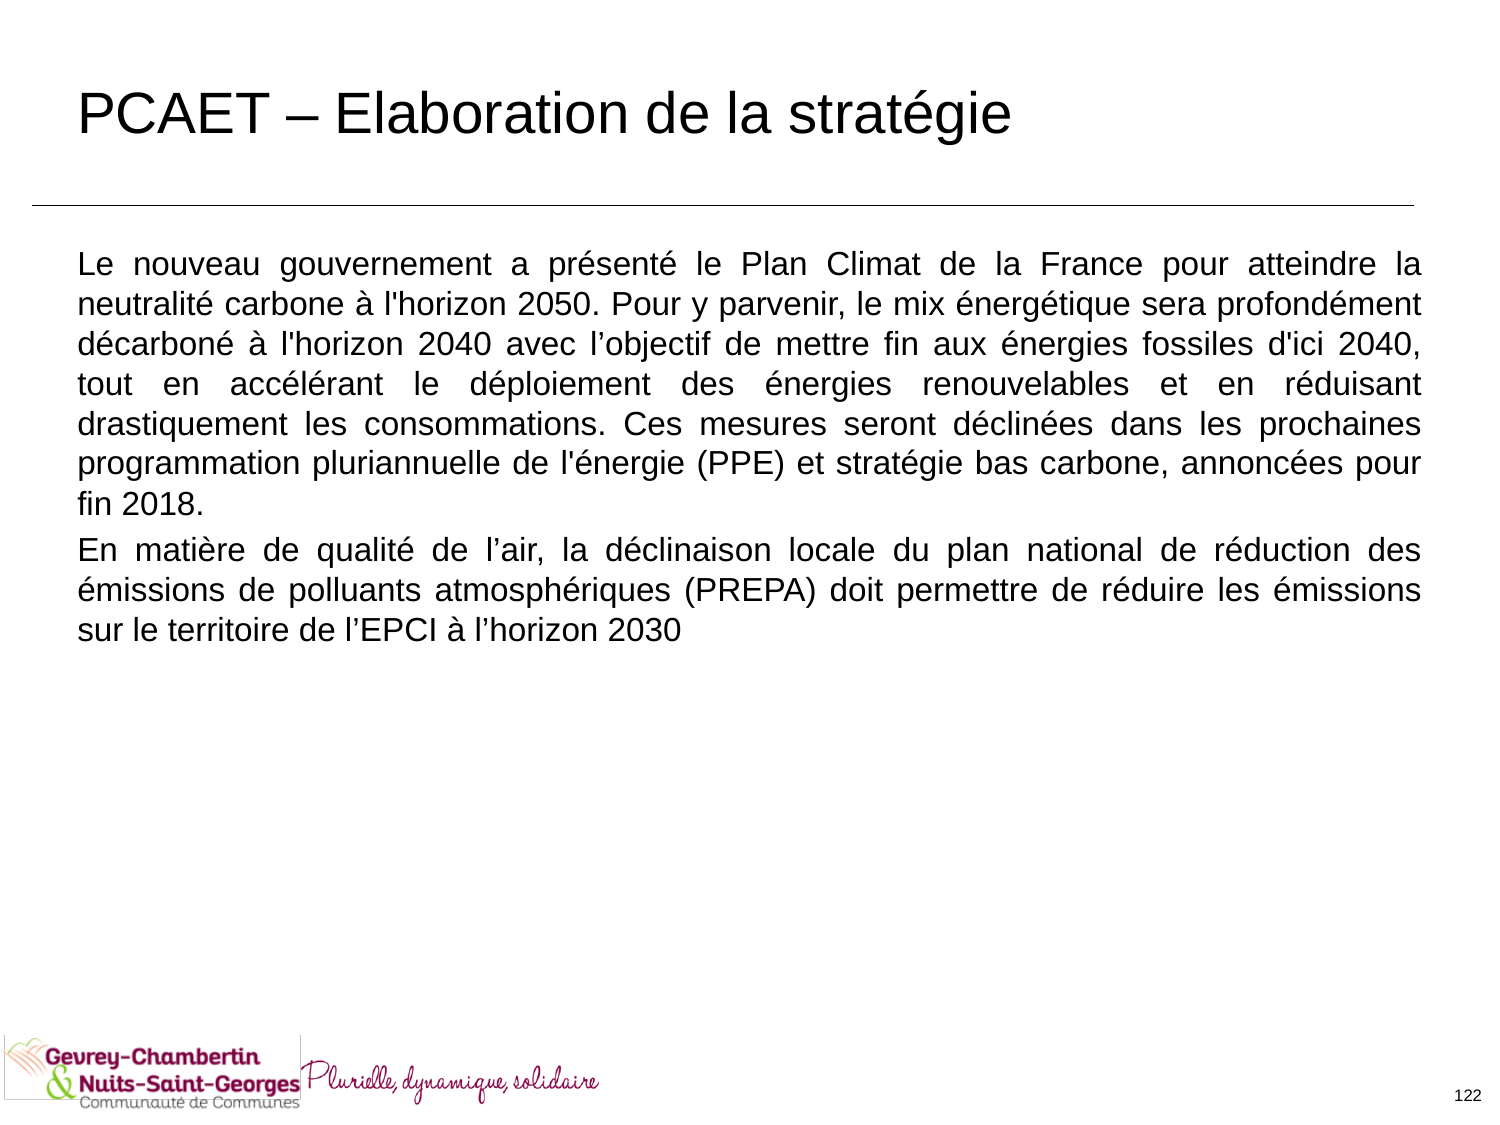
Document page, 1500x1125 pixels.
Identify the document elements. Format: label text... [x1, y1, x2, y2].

picture [0, 1035, 599, 1112]
text_box Le nouveau gouvernement a présenté le Plan Climat de la France pour atteindre la neutralité carbone à l'horizon 2050. Pour y parvenir, le mix énergétique sera profondément décarboné à l'horizon 2040 avec l’objectif de mettre fin aux énergies fossiles d'ici 2040, tout en accélérant le déploiement des énergies renouvelables et en réduisant drastiquement les consommations. Ces mesures seront déclinées dans les prochaines programmation pluriannuelle de l'énergie (PPE) et stratégie bas carbone, annoncées pour fin 2018. En matière de qualité de l’air, la déclinaison locale du plan national de réduction des émissions de polluants atmosphériques (PREPA) doit permettre de réduire les émissions sur le territoire de l’EPCI à l’horizon 2030 [62, 234, 1439, 702]
slide_number 122 [1435, 1065, 1500, 1125]
title PCAET – Elaboration de la stratégie [62, 45, 1344, 185]
